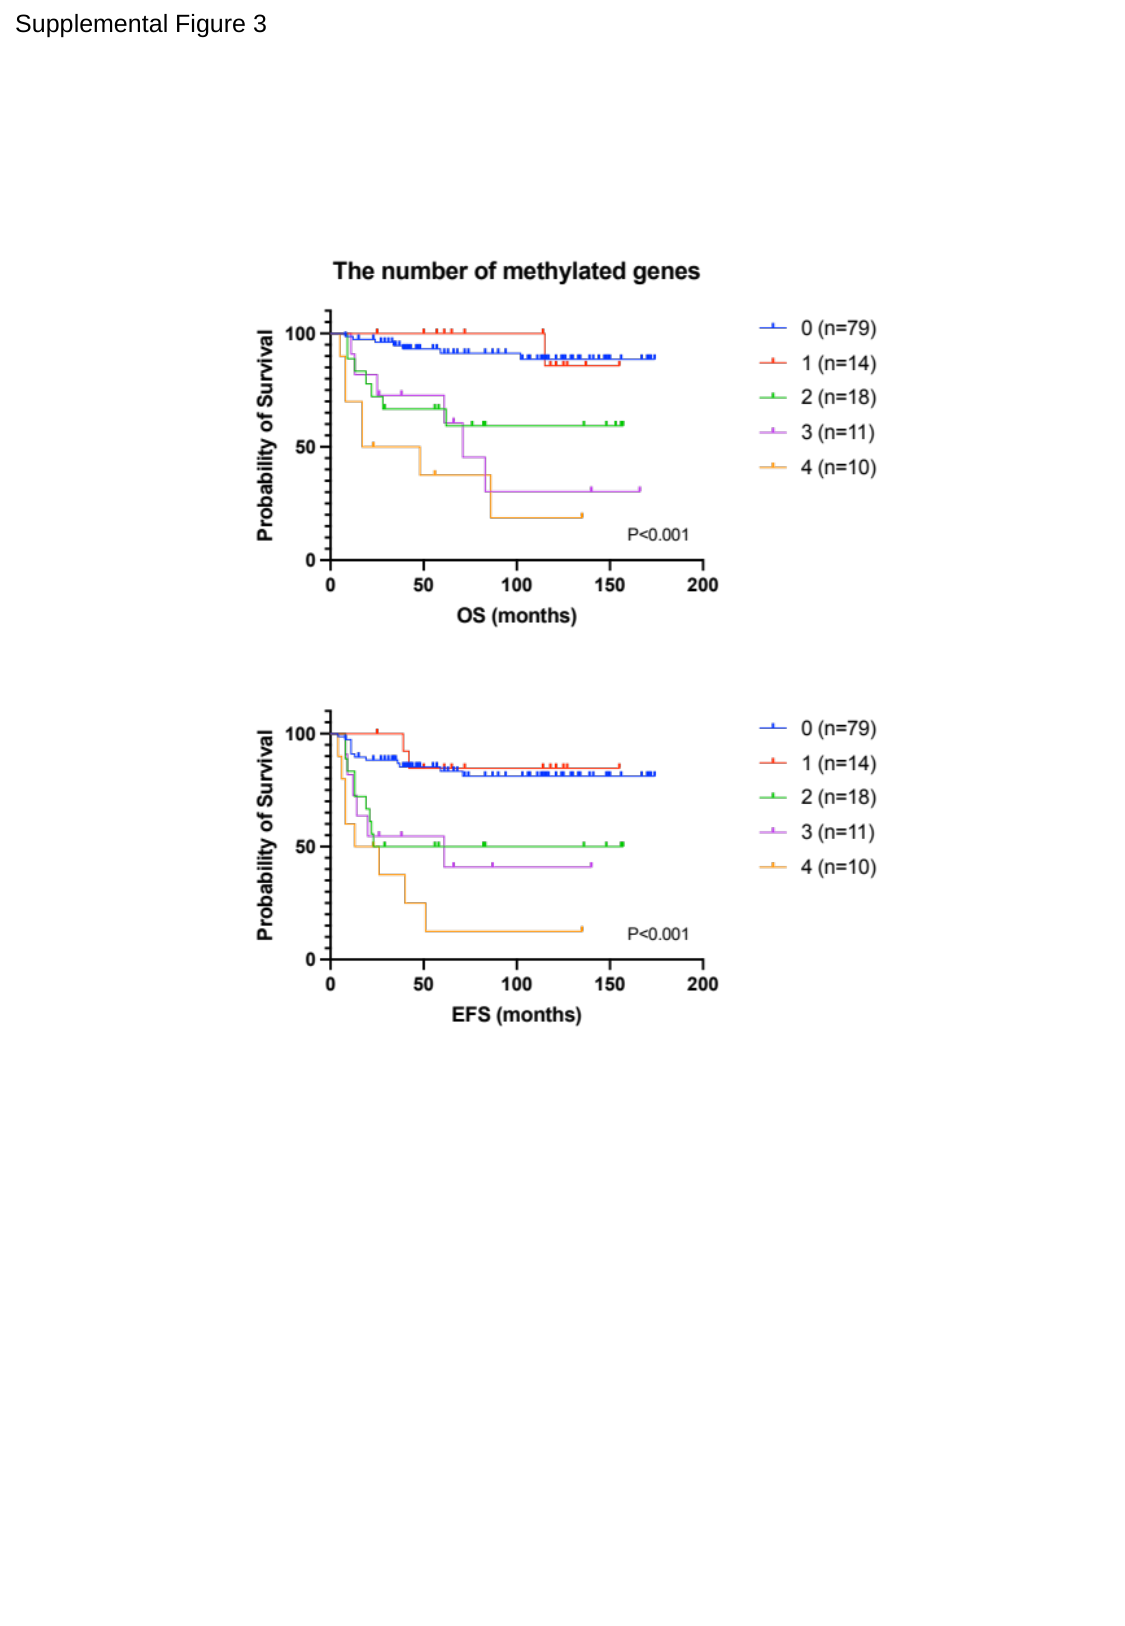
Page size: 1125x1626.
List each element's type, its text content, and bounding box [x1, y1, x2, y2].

text_box Supplemental Figure 3 [0, 0, 283, 45]
picture [245, 248, 880, 634]
picture [245, 690, 880, 1034]
